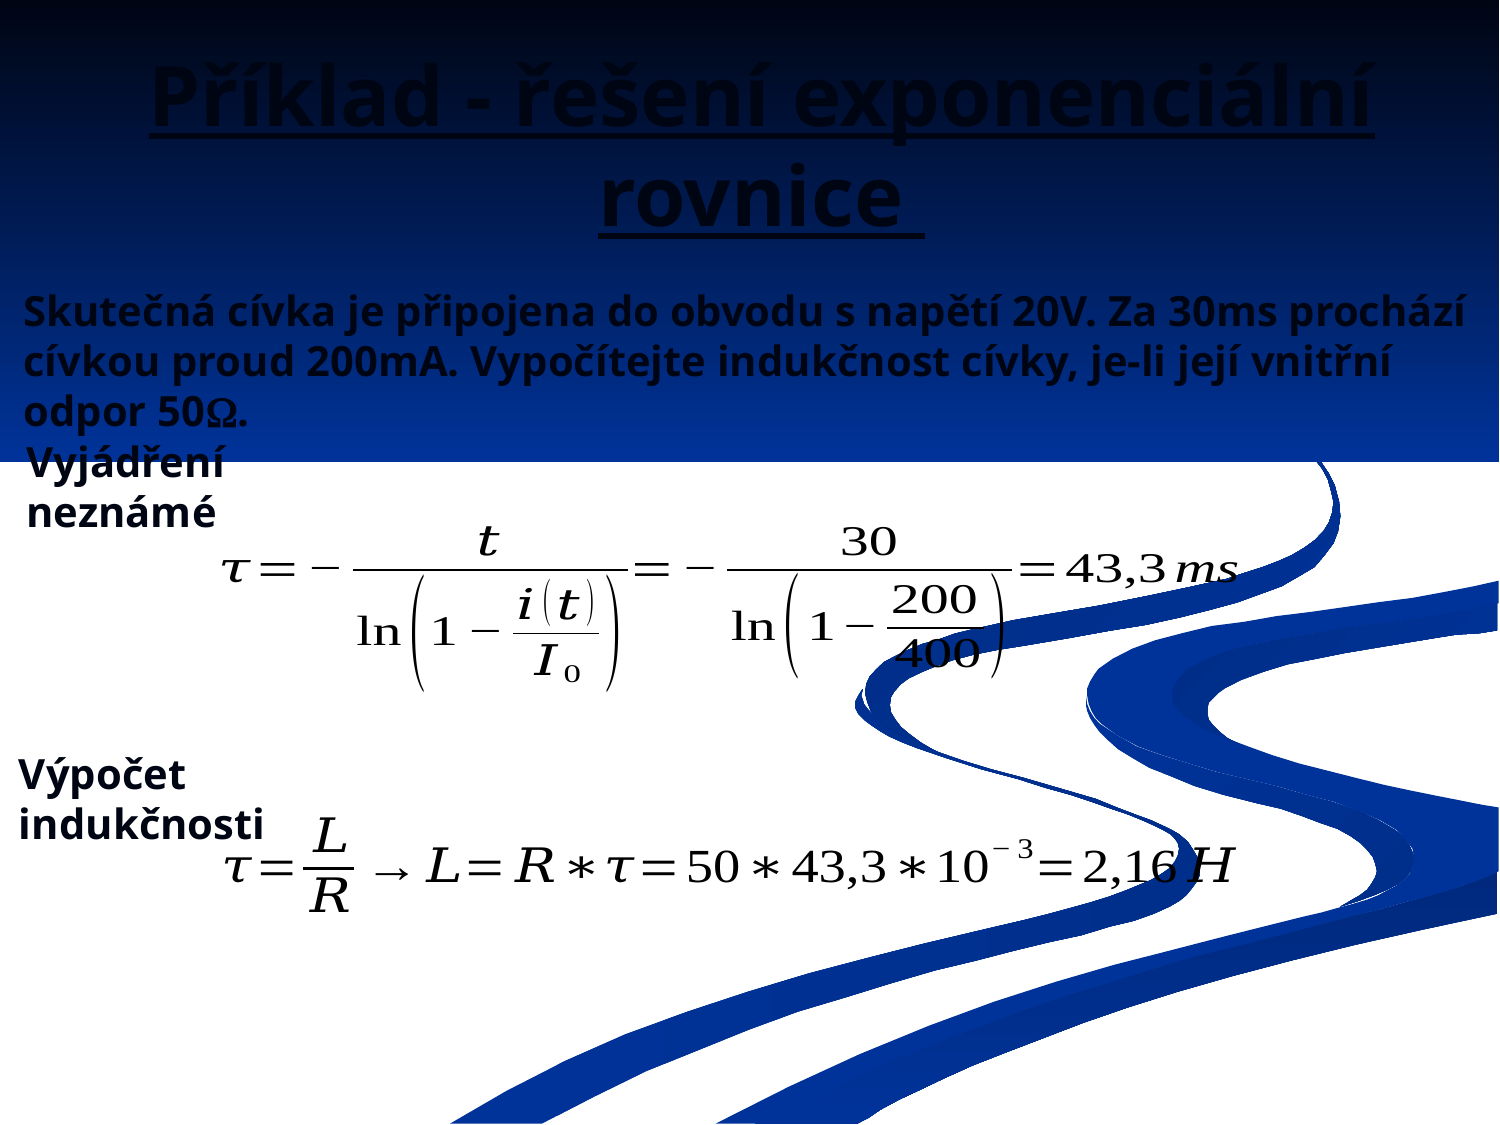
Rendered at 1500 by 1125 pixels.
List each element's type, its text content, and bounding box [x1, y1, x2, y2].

title Příklad - řešení exponenciální rovnice [53, 31, 1471, 256]
text_box Výpočet indukčnosti [13, 741, 424, 854]
text_box Vyjádření neznámé [20, 430, 431, 542]
text_box Skutečná cívka je připojena do obvodu s napětí 20V. Za 30ms prochází cívkou proud 200mA. Vypočítejte indukčnost cívky, je-li její vnitřní odpor 50. [17, 278, 1489, 441]
